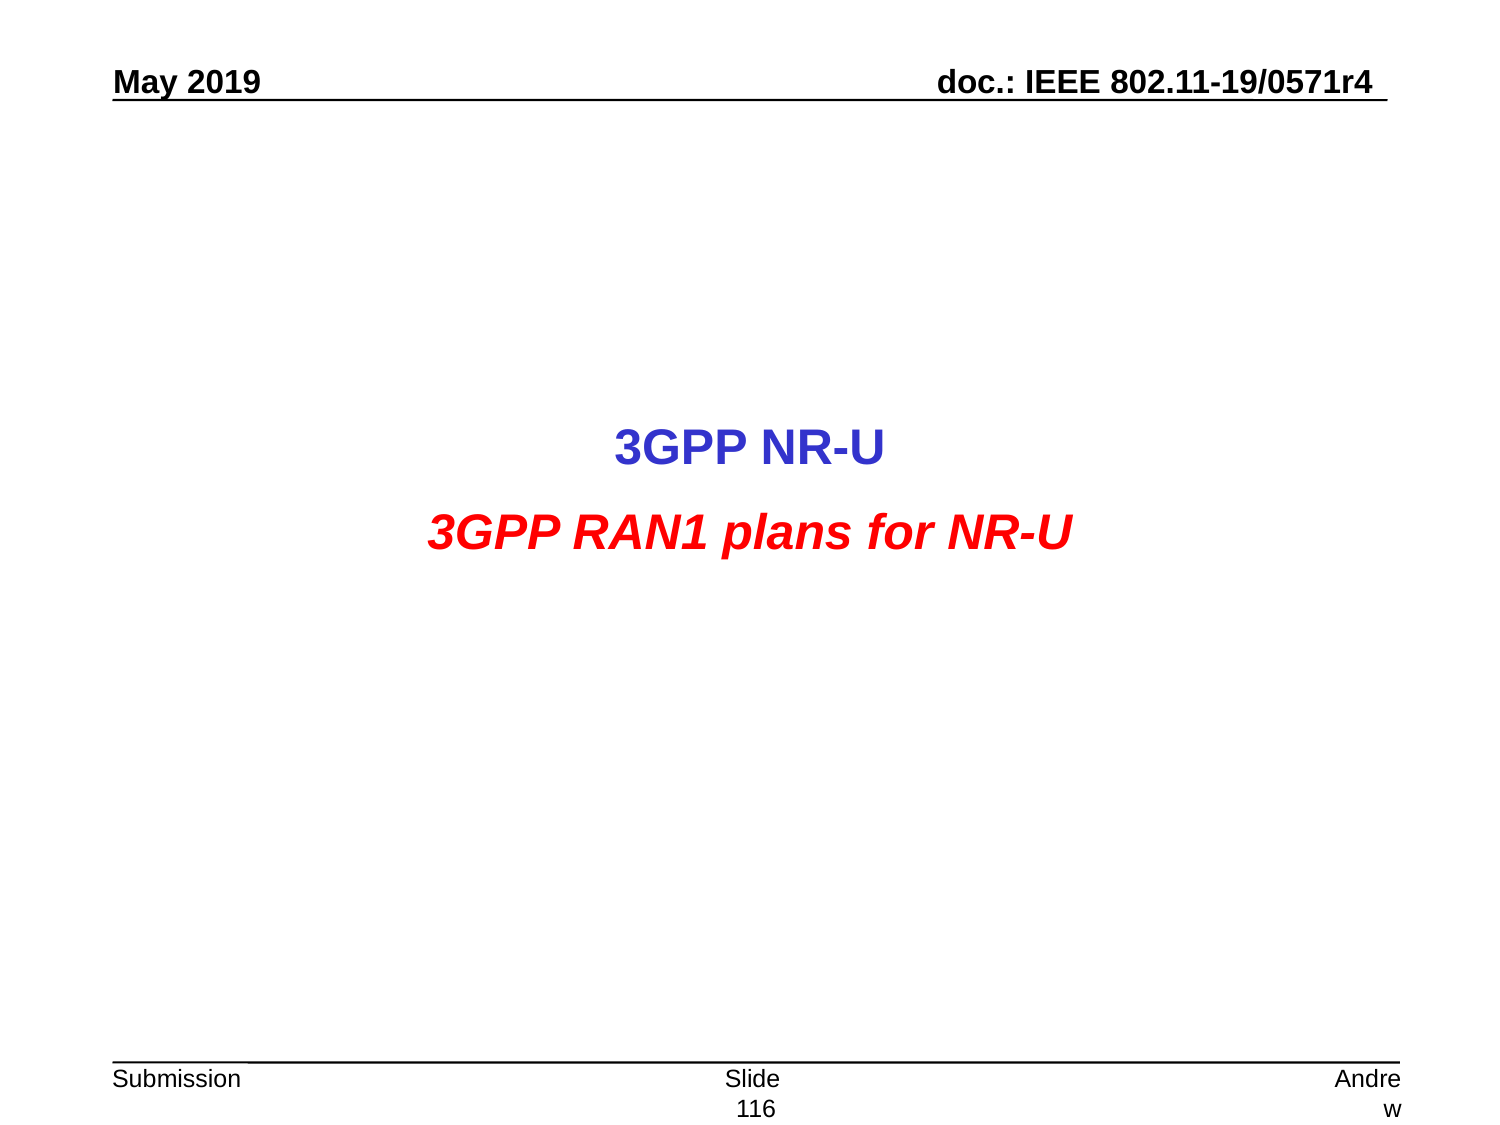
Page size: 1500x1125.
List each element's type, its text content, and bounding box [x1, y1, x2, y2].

slide_number Slide 116 [709, 1061, 803, 1093]
list 3GPP NR-U 3GPP RAN1 plans for NR-U [112, 324, 1388, 650]
footer Andrew Myles, Cisco [1320, 1061, 1402, 1093]
